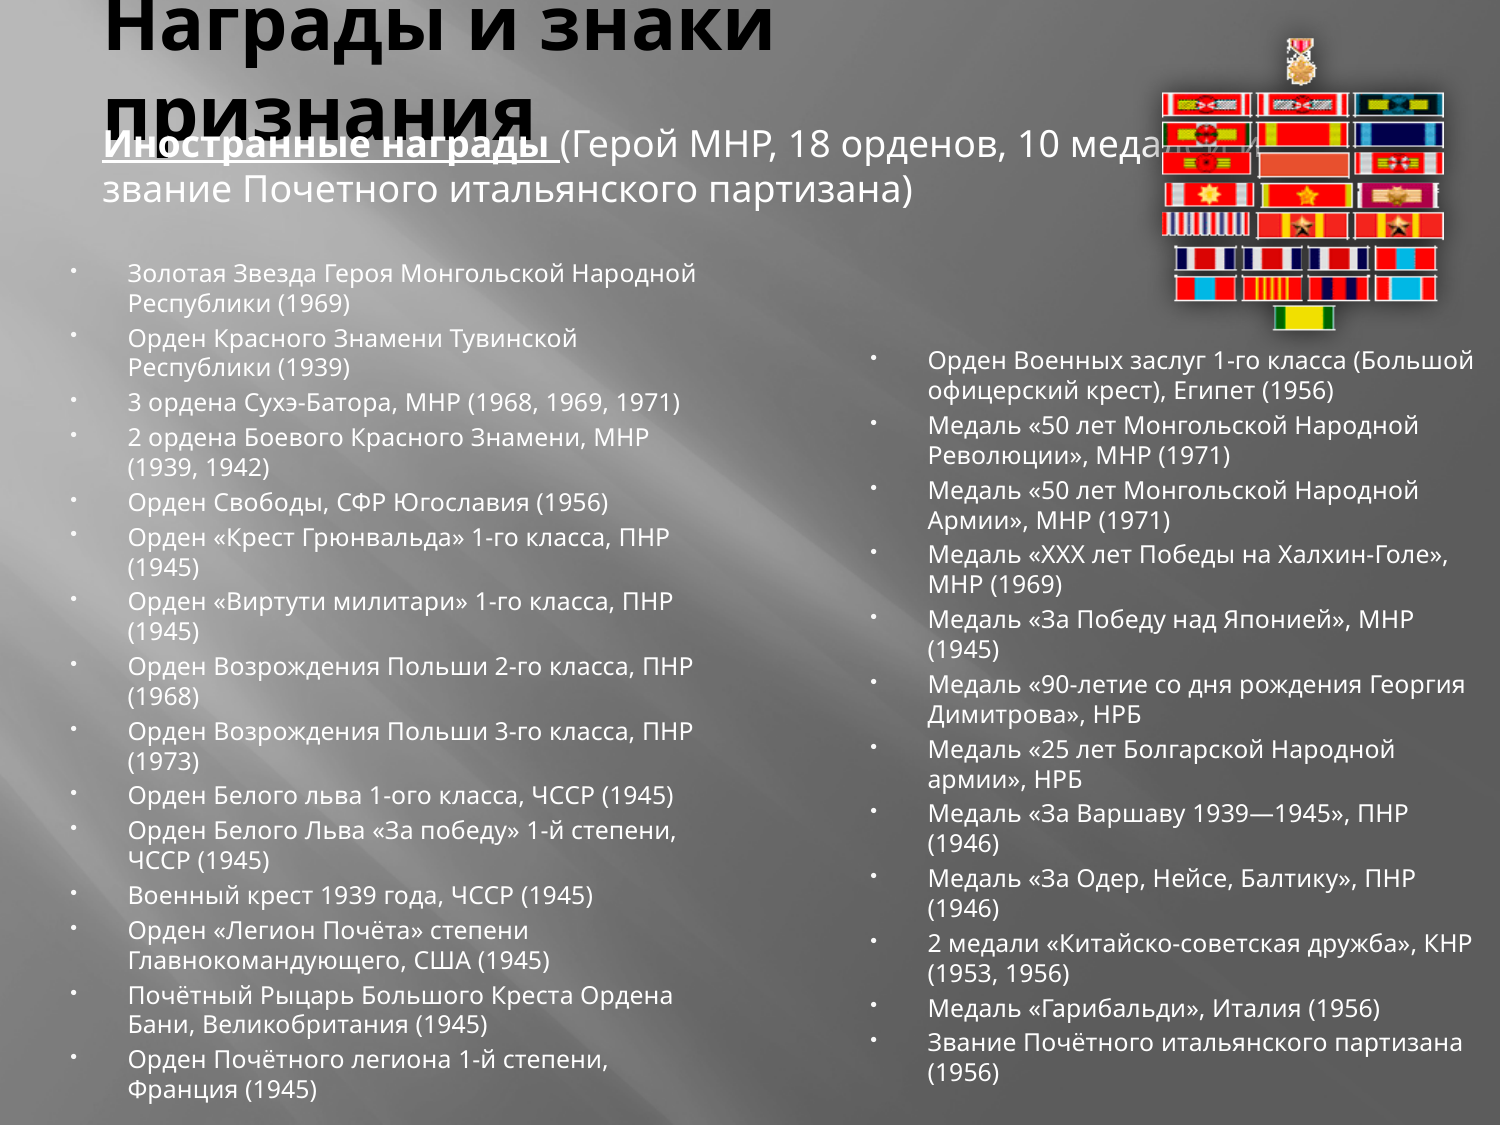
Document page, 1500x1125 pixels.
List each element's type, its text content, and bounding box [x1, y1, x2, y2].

list Орден Военных заслуг 1-го класса (Большой офицерский крест), Египет (1956) Медаль «50 лет Монгольской Народной Революции», МНР (1971) Медаль «50 лет Монгольской Народной Армии», МНР (1971) Медаль «XXX лет Победы на Халхин-Голе», МНР (1969) Медаль «За Победу над Японией», МНР (1945) Медаль «90-летие со дня рождения Георгия Димитрова», НРБ Медаль «25 лет Болгарской Народной армии», НРБ Медаль «За Варшаву 1939—1945», ПНР (1946) Медаль «За Одер, Нейсе, Балтику», ПНР (1946) 2 медали «Китайско-советская дружба», КНР (1953, 1956) Медаль «Гарибальди», Италия (1956) Звание Почётного итальянского партизана (1956) [837, 337, 1500, 1125]
list Золотая Звезда Героя Монгольской Народной Республики (1969) Орден Красного Знамени Тувинской Республики (1939) 3 ордена Сухэ-Батора, МНР (1968, 1969, 1971) 2 ордена Боевого Красного Знамени, МНР (1939, 1942) Орден Свободы, СФР Югославия (1956) Орден «Крест Грюнвальда» 1-го класса, ПНР (1945) Орден «Виртути милитари» 1-го класса, ПНР (1945) Орден Возрождения Польши 2-го класса, ПНР (1968) Орден Возрождения Польши 3-го класса, ПНР (1973) Орден Белого льва 1-ого класса, ЧССР (1945) Орден Белого Льва «За победу» 1-й степени, ЧССР (1945) Военный крест 1939 года, ЧССР (1945) Орден «Легион Почёта» степени Главнокомандующего, США (1945) Почётный Рыцарь Большого Креста Ордена Бани, Великобритания (1945) Орден Почётного легиона 1-й степени, Франция (1945) [37, 249, 738, 1125]
text_box Иностранные награды (Герой МНР, 18 орденов, 10 медалей и звание Почетного итальянского партизана) [87, 112, 1139, 218]
title Награды и знаки признания [87, 24, 1151, 105]
picture [1162, 37, 1444, 332]
